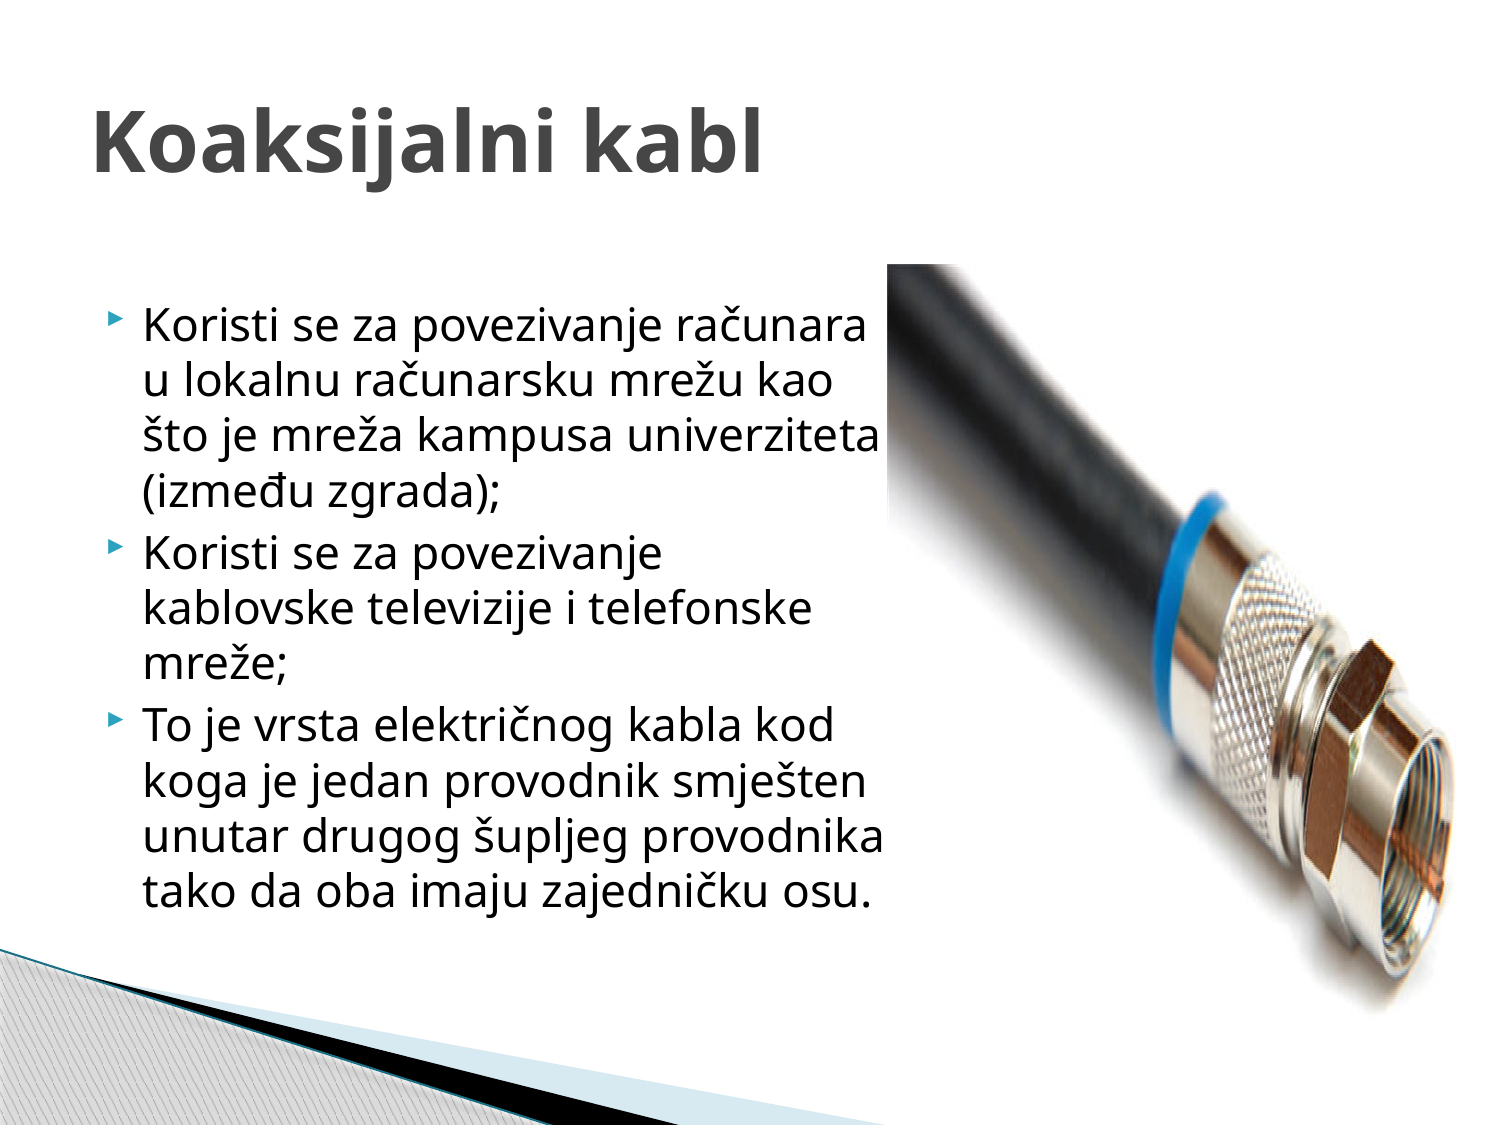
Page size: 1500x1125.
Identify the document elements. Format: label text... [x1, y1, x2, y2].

title Koaksijalni kabl [75, 45, 1425, 233]
list Koristi se za povezivanje računara u lokalnu računarsku mrežu kao što je mreža kampusa univerziteta (između zgrada); Koristi se za povezivanje kablovske televizije i telefonske mreže; To je vrsta električnog kabla kod koga je jedan provodnik smješten unutar drugog šupljeg provodnika tako da oba imaju zajedničku osu. [75, 287, 881, 1005]
picture [887, 264, 1469, 1028]
